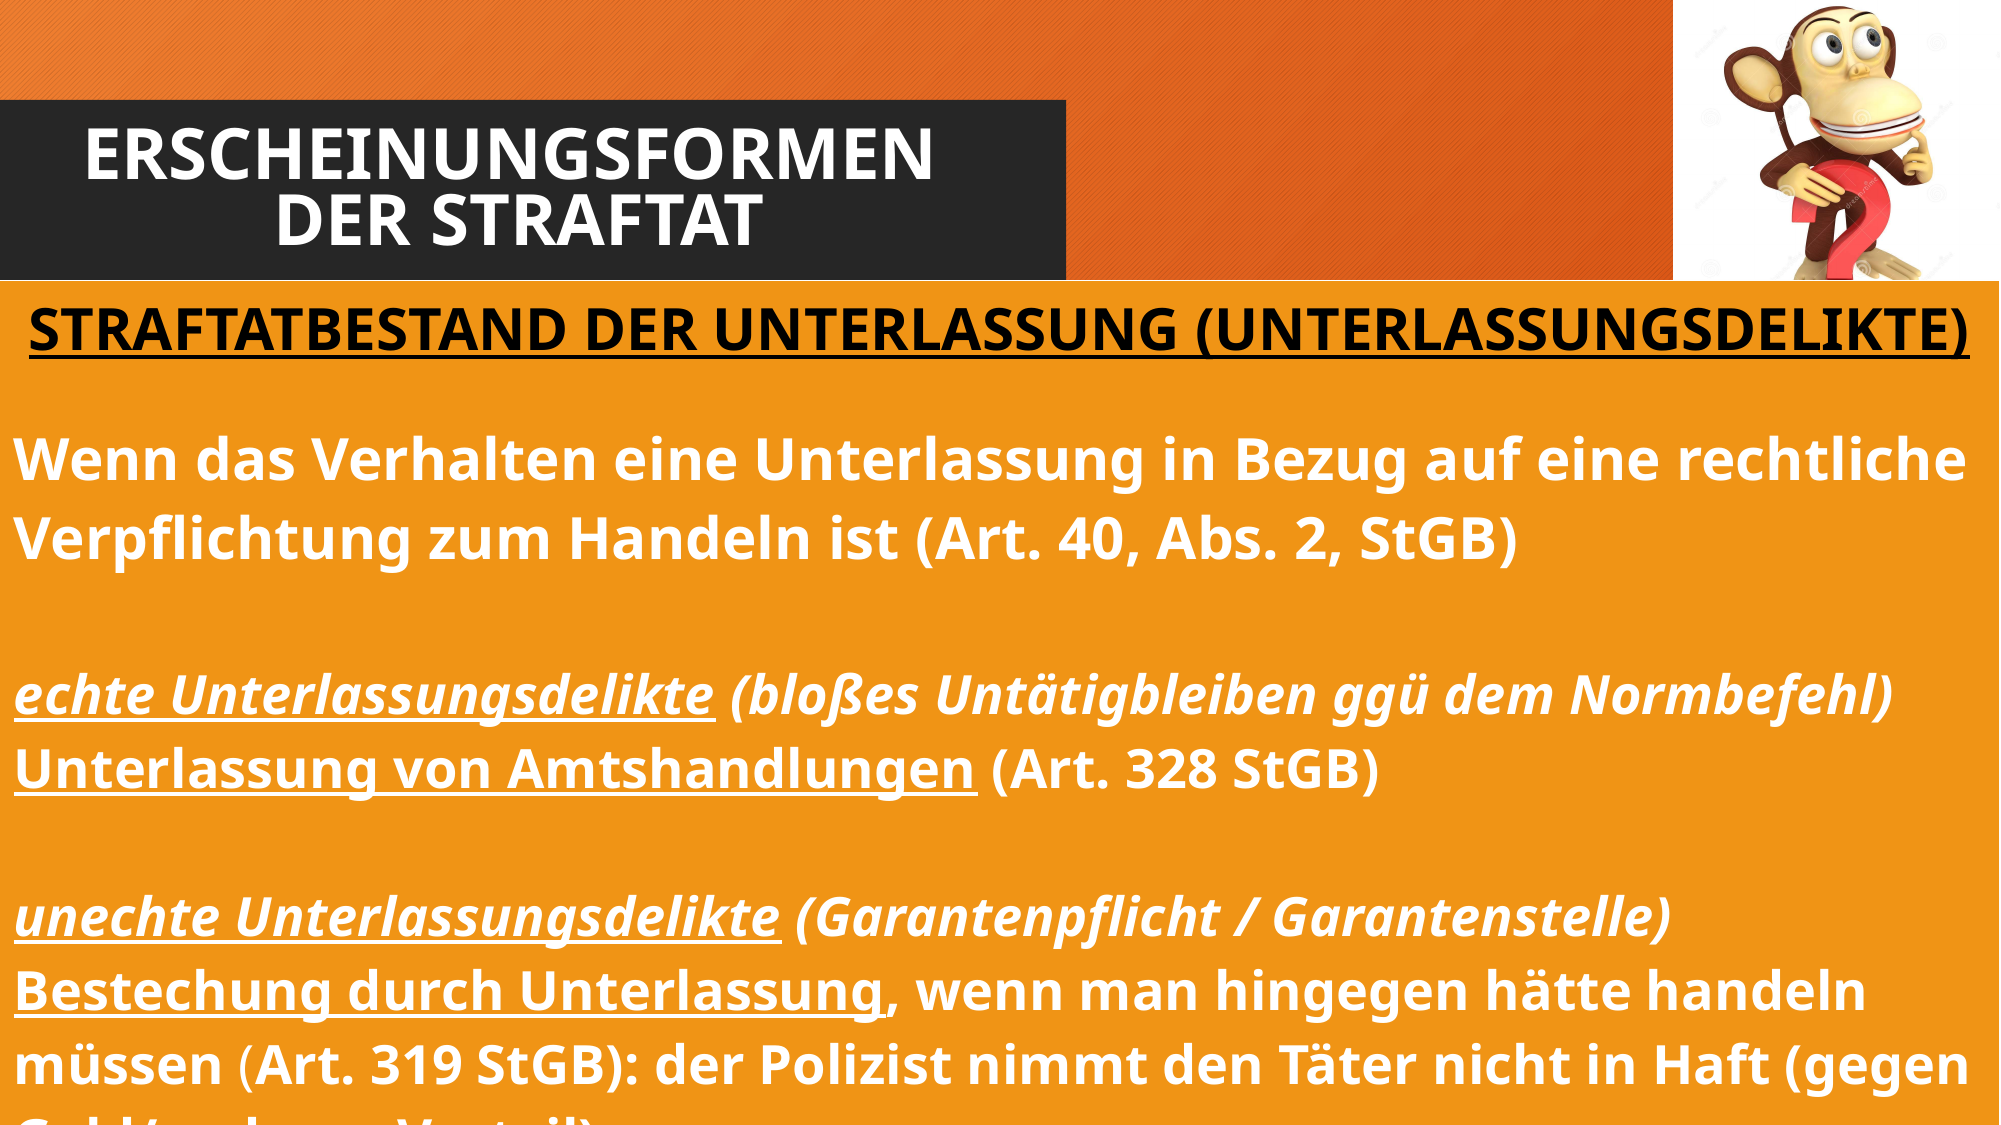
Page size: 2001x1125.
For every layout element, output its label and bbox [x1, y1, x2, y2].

picture [0, 322, 1066, 367]
picture [1673, 0, 2000, 349]
text_box [0, 0, 2000, 1125]
